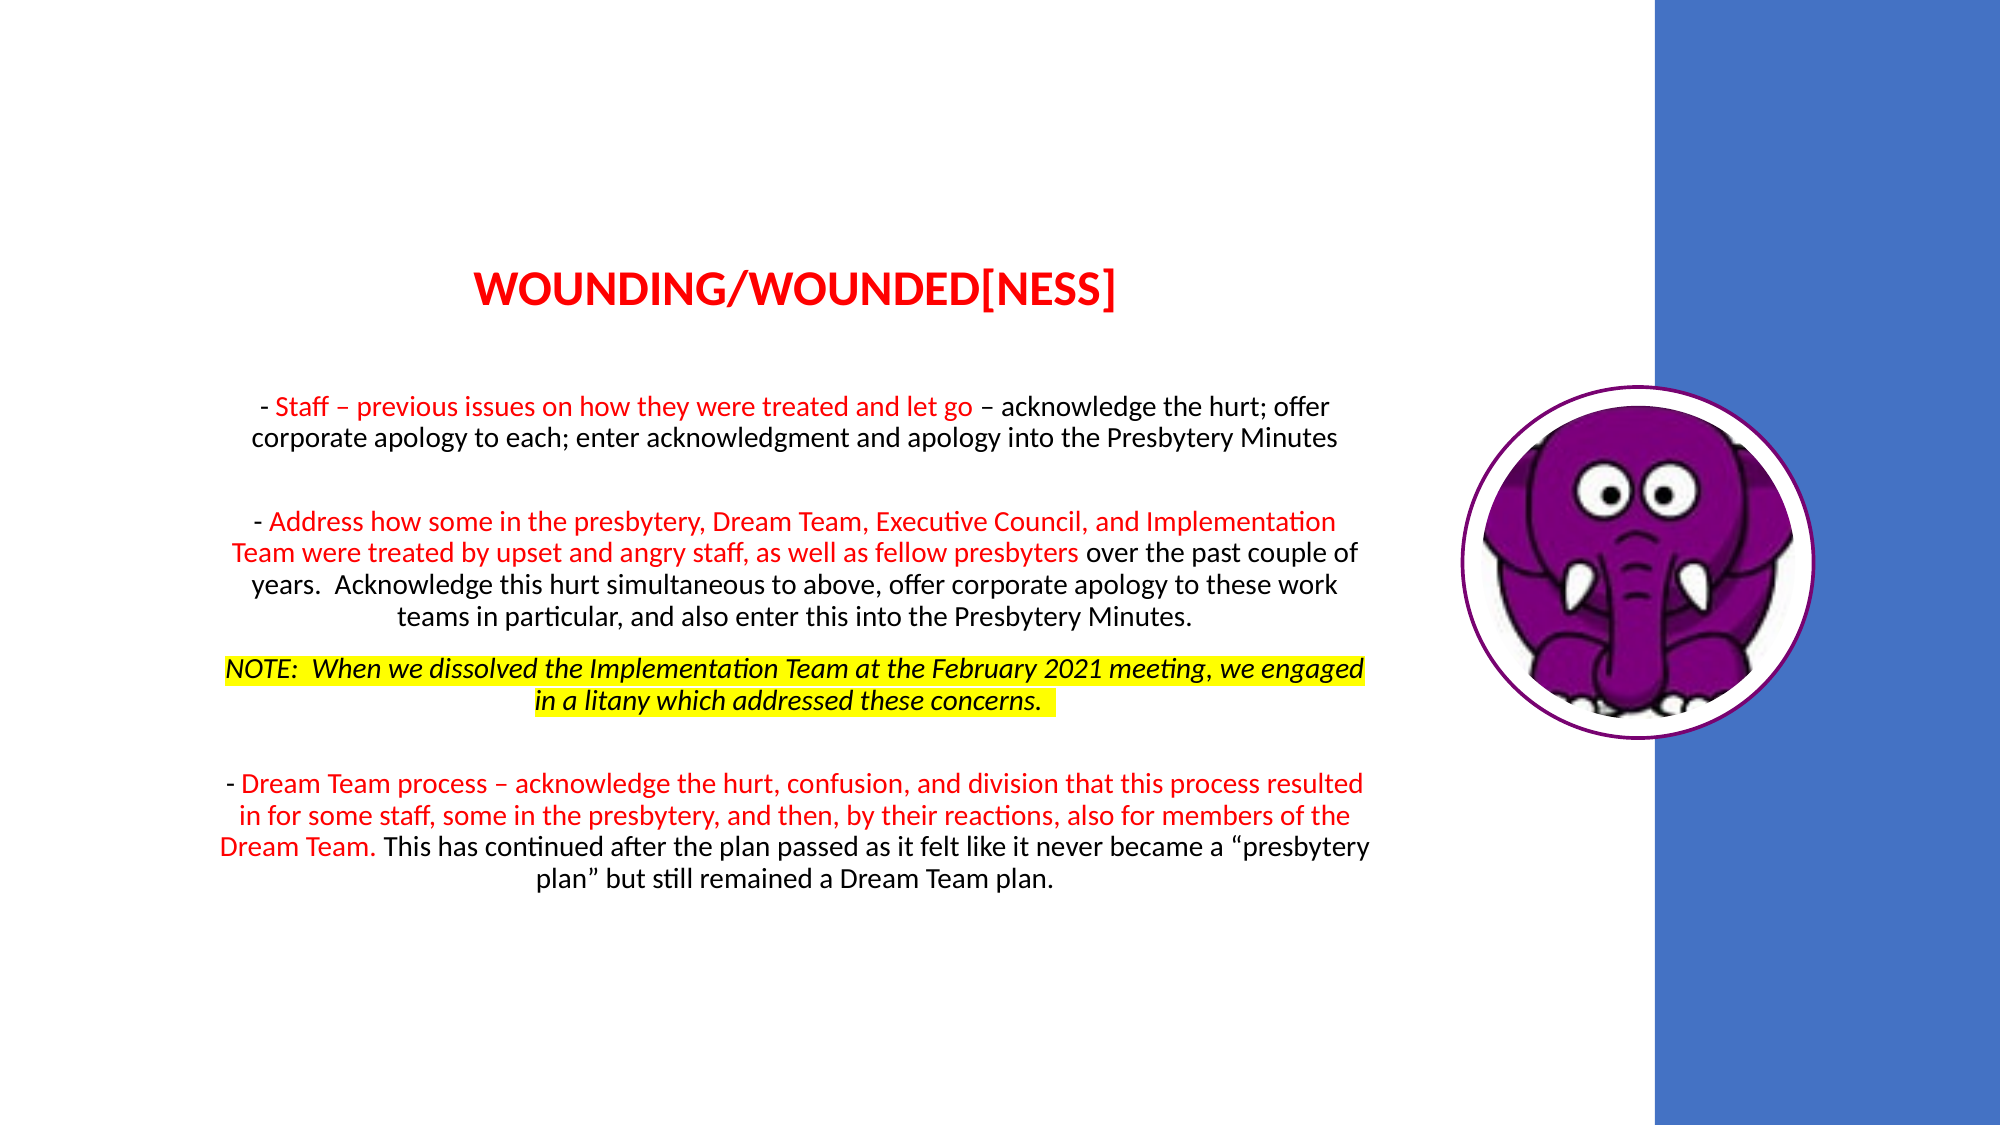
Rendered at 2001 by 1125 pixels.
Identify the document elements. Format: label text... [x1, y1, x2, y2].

picture [1481, 405, 1796, 720]
text_box [1654, 0, 2000, 1125]
list WOUNDING/WOUNDED[NESS] - Staff – previous issues on how they were treated and let go – acknowledge the hurt; offer corporate apology to each; enter acknowledgment and apology into the Presbytery Minutes - Address how some in the presbytery, Dream Team, Executive Council, and Implementation Team were treated by upset and angry staff, as well as fellow presbyters over the past couple of years. Acknowledge this hurt simultaneous to above, offer corporate apology to these work teams in particular, and also enter this into the Presbytery Minutes. NOTE: When we dissolved the Implementation Team at the February 2021 meeting, we engaged in a litany which addressed these concerns. - Dream Team process – acknowledge the hurt, confusion, and division that this process resulted in for some staff, some in the presbytery, and then, by their reactions, also for members of the Dream Team. This has continued after the plan passed as it felt like it never became a “presbytery plan” but still remained a Dream Team plan. [204, 118, 1386, 1038]
text_box [1558, 720, 1718, 740]
text_box [1796, 483, 1815, 642]
text_box [1558, 385, 1718, 405]
text_box [1461, 481, 1481, 644]
